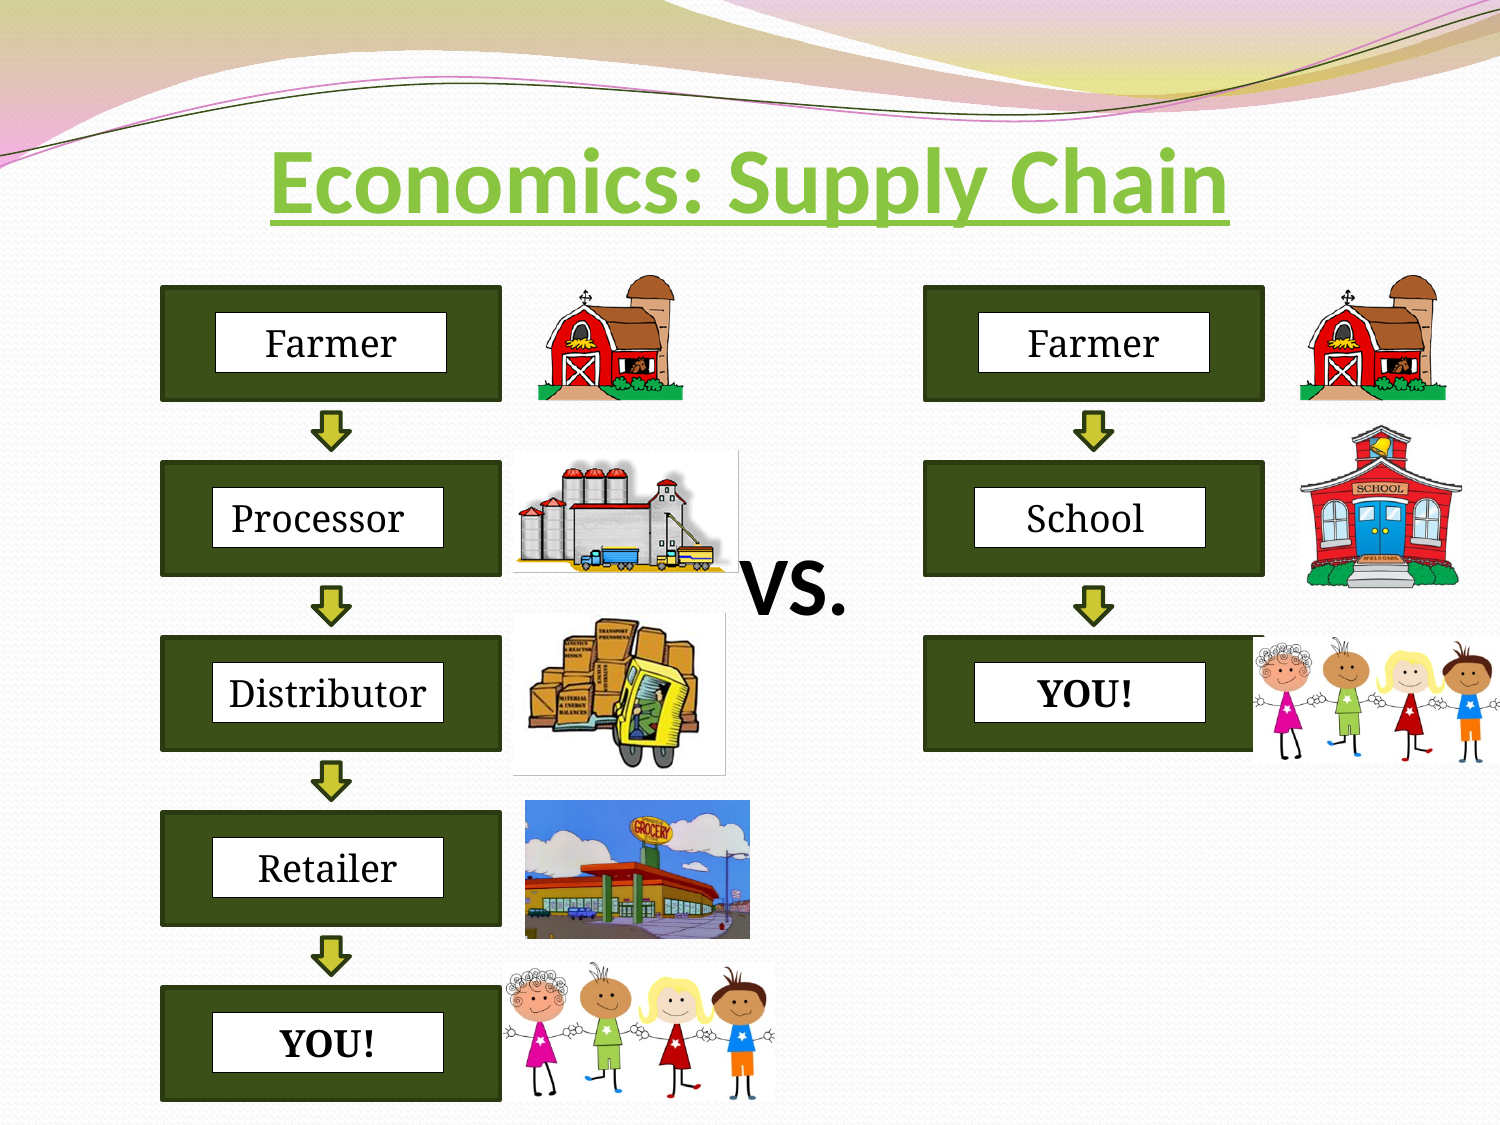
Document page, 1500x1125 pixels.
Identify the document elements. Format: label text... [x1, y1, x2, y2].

text_box Retailer [212, 837, 444, 898]
text_box [310, 935, 352, 978]
text_box [310, 410, 352, 453]
text_box [923, 285, 1265, 402]
text_box [1073, 585, 1115, 628]
text_box YOU! [974, 662, 1206, 723]
text_box VS. [724, 525, 888, 640]
picture [503, 962, 776, 1101]
picture [1299, 274, 1447, 401]
text_box Distributor [212, 662, 444, 723]
text_box School [974, 487, 1206, 548]
title Economics: Supply Chain [137, 50, 1363, 238]
text_box [310, 760, 352, 803]
text_box [160, 810, 502, 927]
text_box [160, 635, 502, 752]
text_box Farmer [215, 312, 447, 373]
text_box [1073, 410, 1115, 453]
text_box [923, 460, 1265, 577]
picture [524, 799, 751, 939]
text_box [160, 460, 502, 577]
text_box Processor [212, 487, 444, 548]
picture [512, 449, 739, 573]
picture [1299, 424, 1463, 589]
picture [512, 612, 726, 777]
text_box Farmer [978, 312, 1210, 373]
picture [1253, 637, 1500, 763]
picture [537, 274, 685, 401]
text_box [160, 285, 502, 402]
text_box [923, 635, 1265, 752]
text_box [310, 585, 352, 628]
text_box [160, 985, 496, 1102]
text_box YOU! [212, 1012, 444, 1073]
